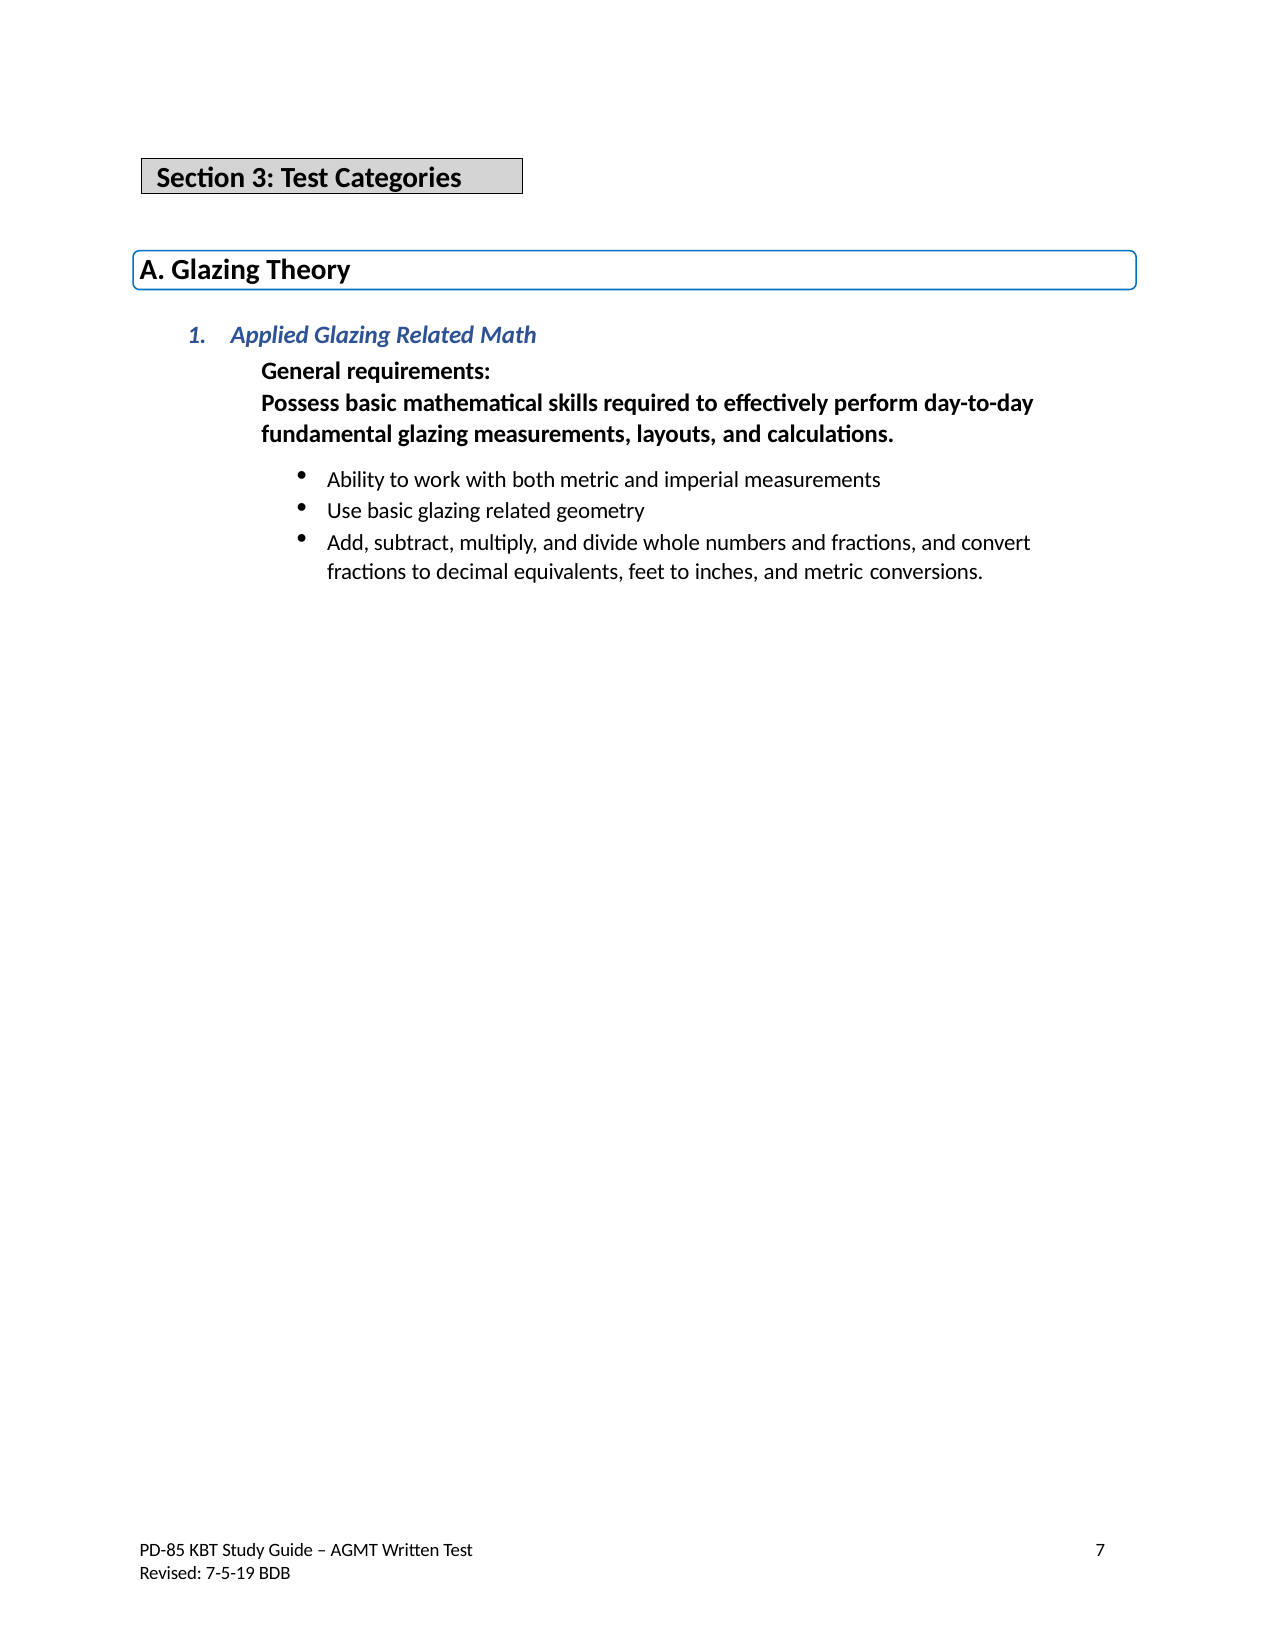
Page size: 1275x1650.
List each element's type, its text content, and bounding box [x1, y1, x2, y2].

text_box Section 3: Test Categories [141, 158, 523, 194]
footer PD-85 KBT Study Guide – AGMT Written Test Revised: 7-5-19 BDB [137, 1540, 484, 1650]
slide_number 7 [1089, 1531, 1121, 1650]
text_box A. Glazing Theory Applied Glazing Related Math General requirements: Possess basic mathematical skills required to effectively perform day-to-day fundamental glazing measurements, layouts, and calculations. Ability to work with both metric and imperial measurements Use basic glazing related geometry Add, subtract, multiply, and divide whole numbers and fractions, and convert fractions to decimal equivalents, feet to inches, and metric conversions. [137, 290, 1095, 739]
text_box [133, 250, 1137, 290]
